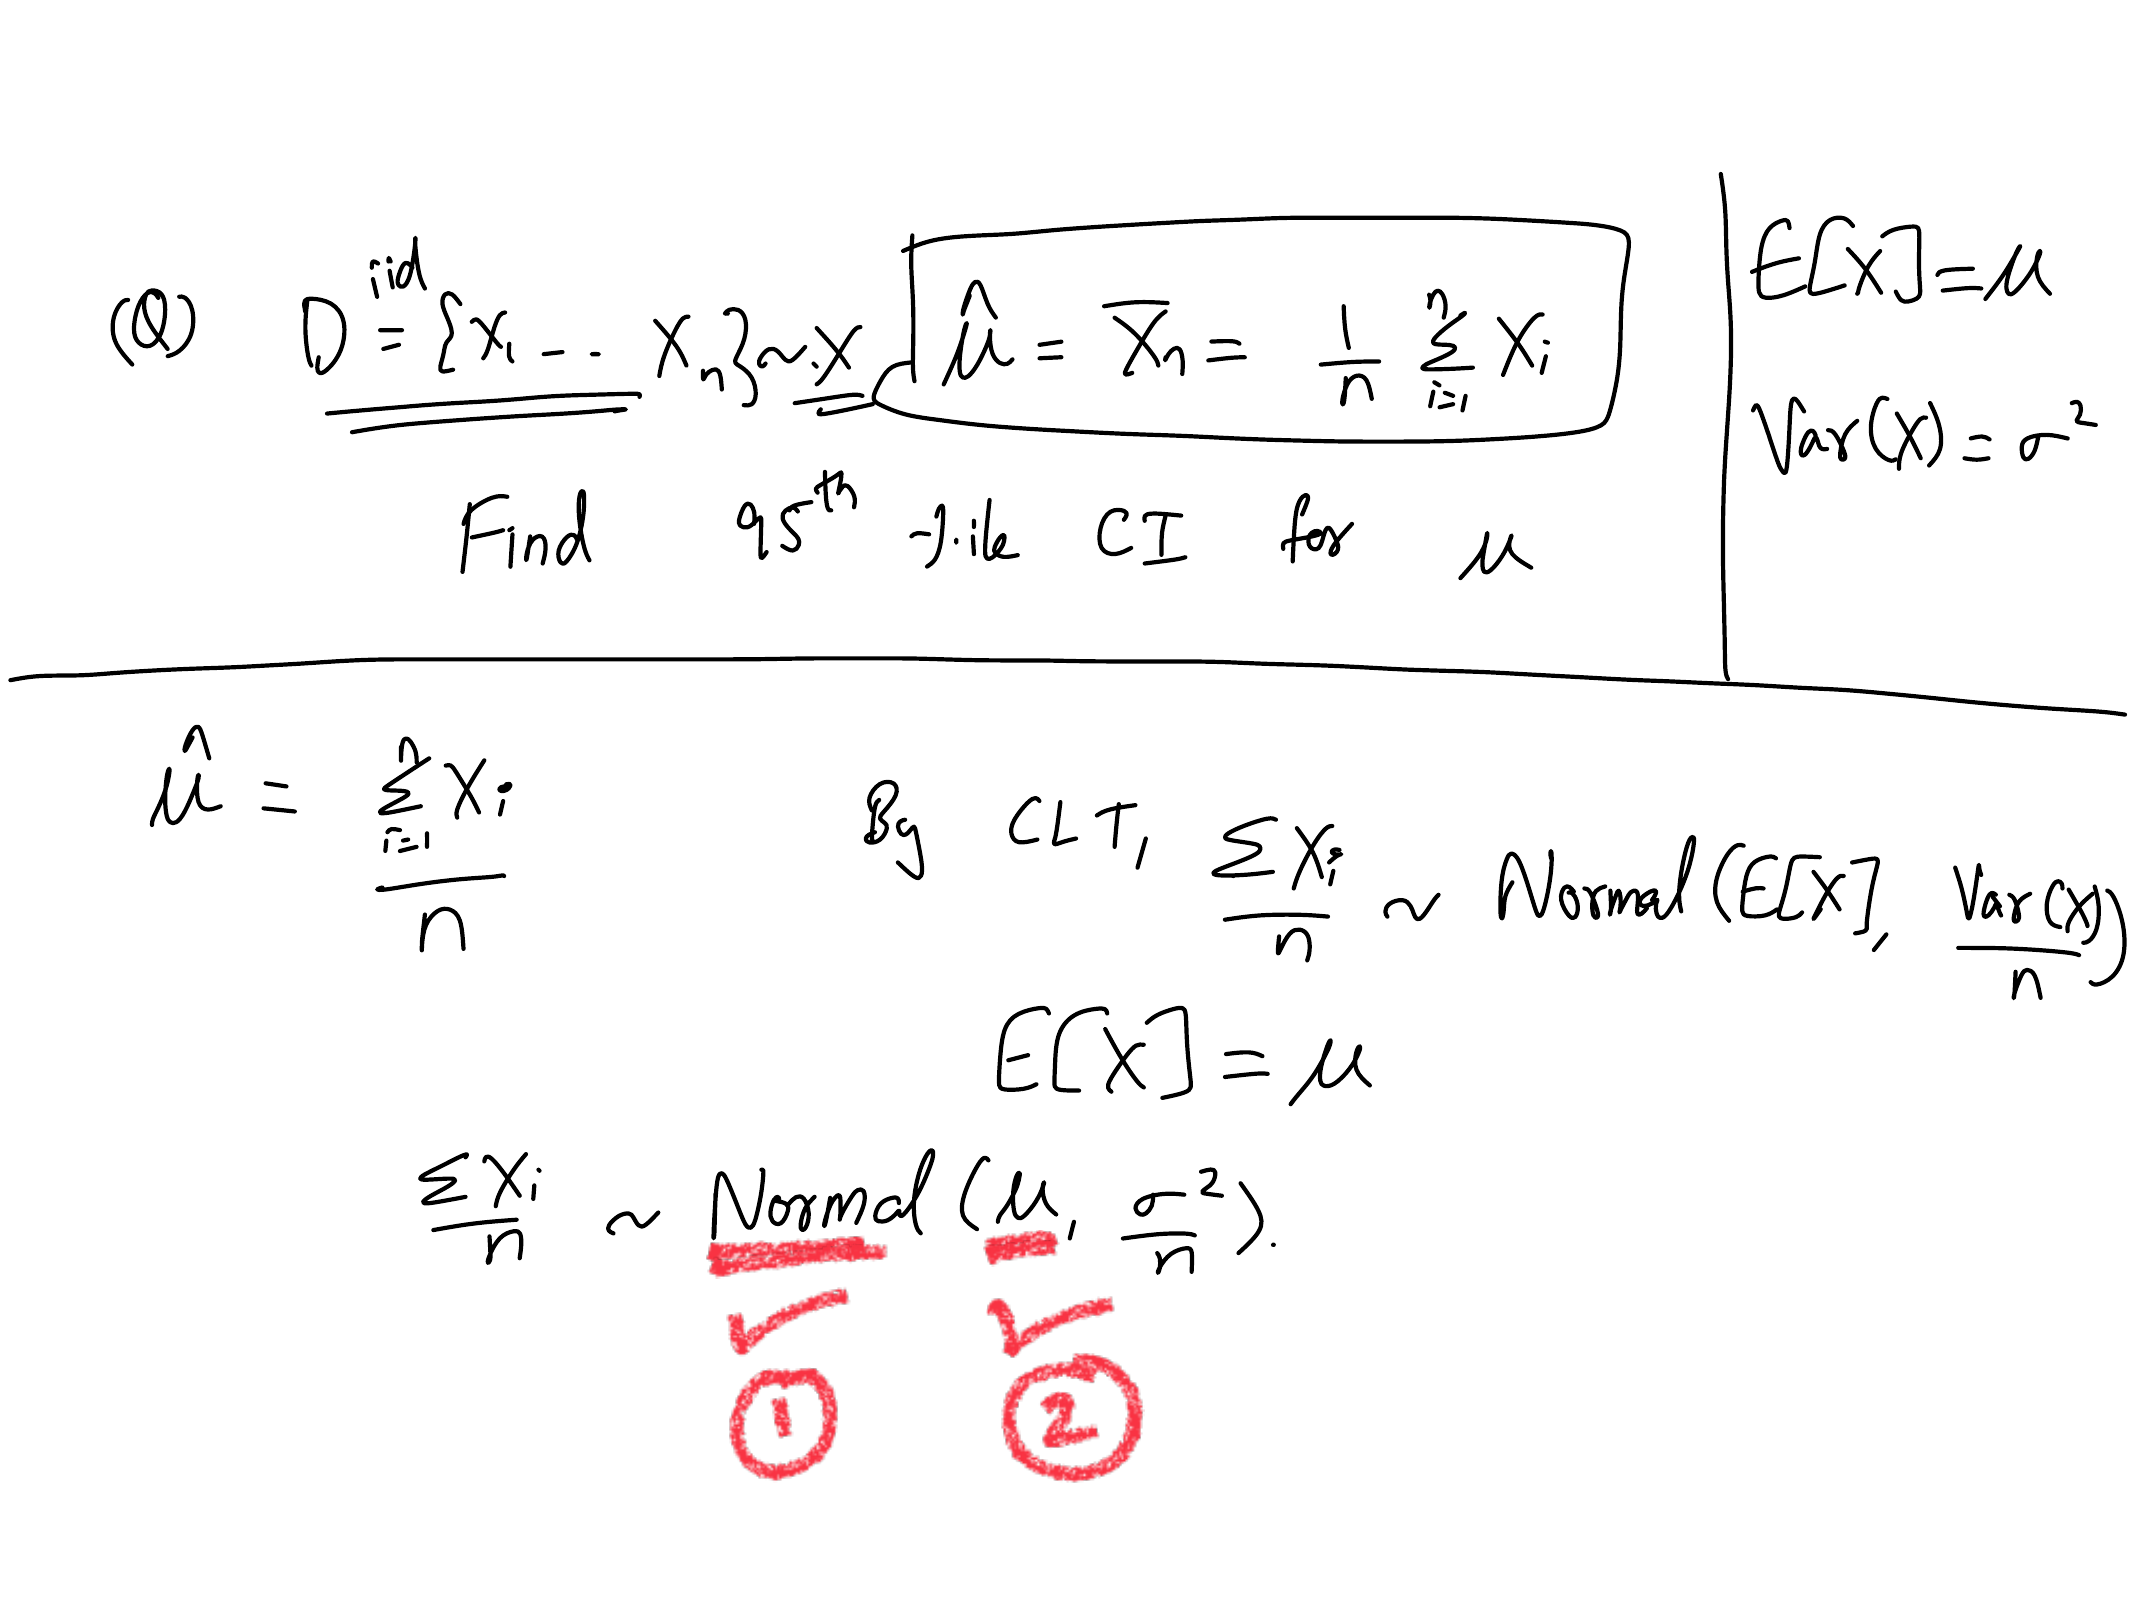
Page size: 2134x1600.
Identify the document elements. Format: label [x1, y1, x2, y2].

text_box [10, 173, 2126, 1485]
